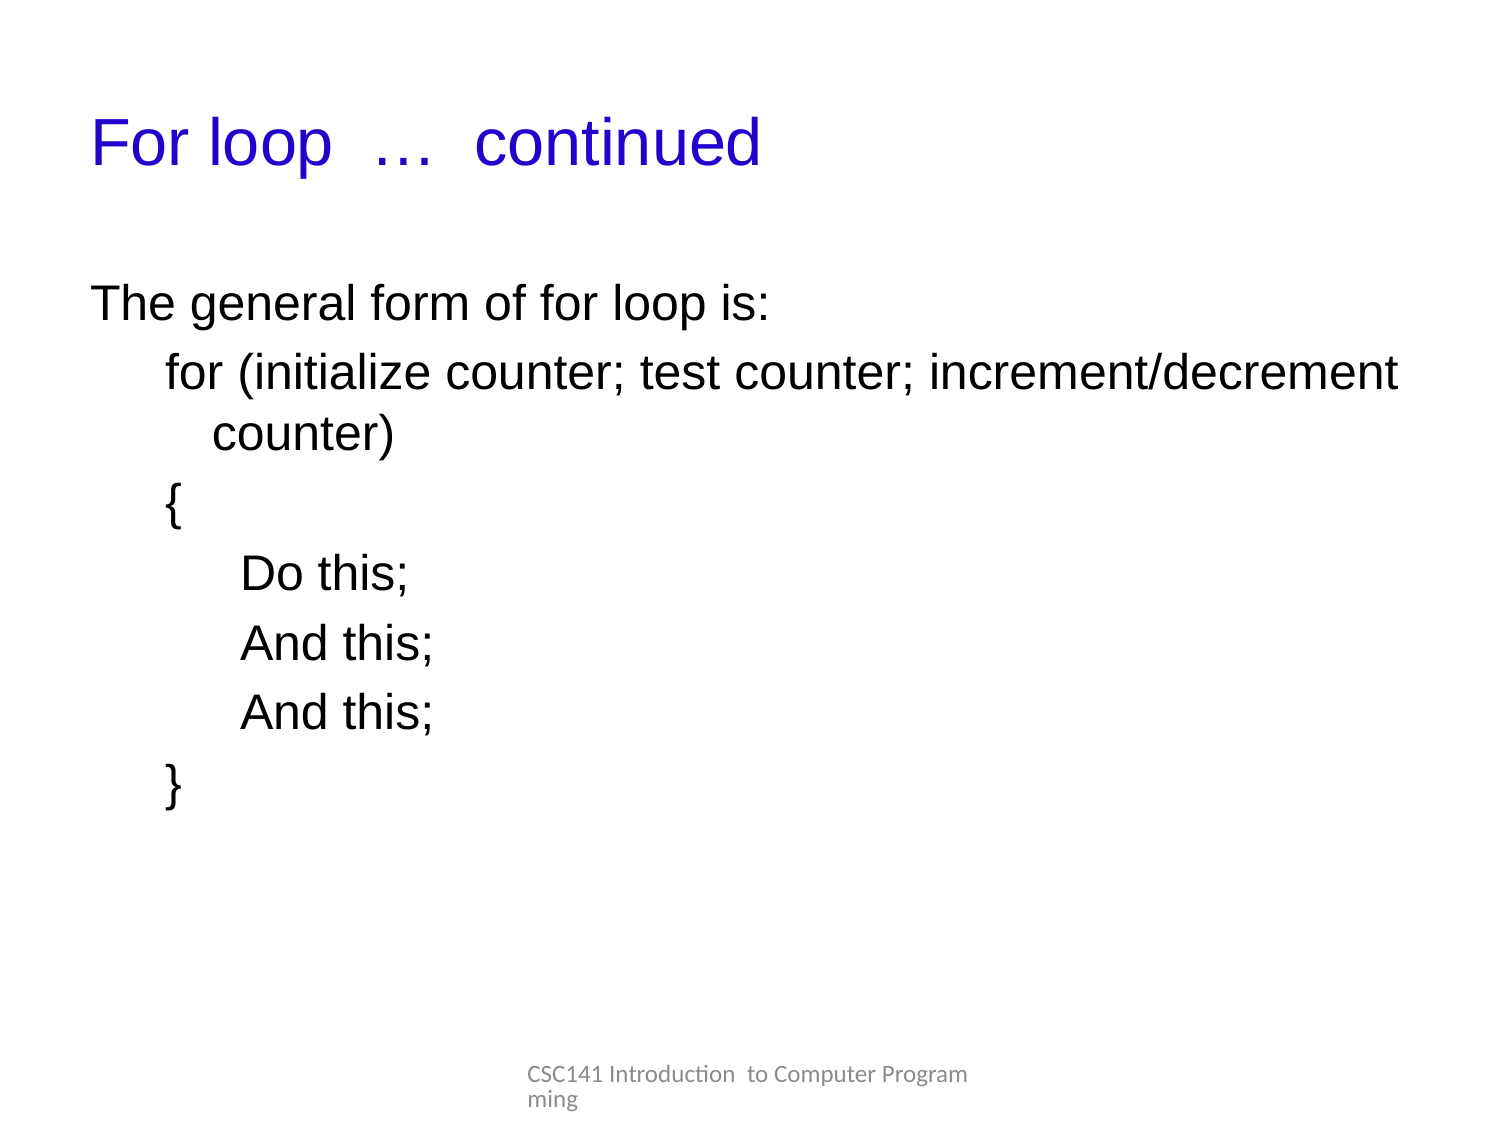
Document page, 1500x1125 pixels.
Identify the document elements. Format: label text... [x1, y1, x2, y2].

list The general form of for loop is: for (initialize counter; test counter; increment/decrement counter) { Do this; And this; And this; } [75, 262, 1425, 1005]
title For loop … continued [75, 45, 1425, 233]
footer CSC141 Introduction to Computer Programming [512, 1042, 988, 1103]
